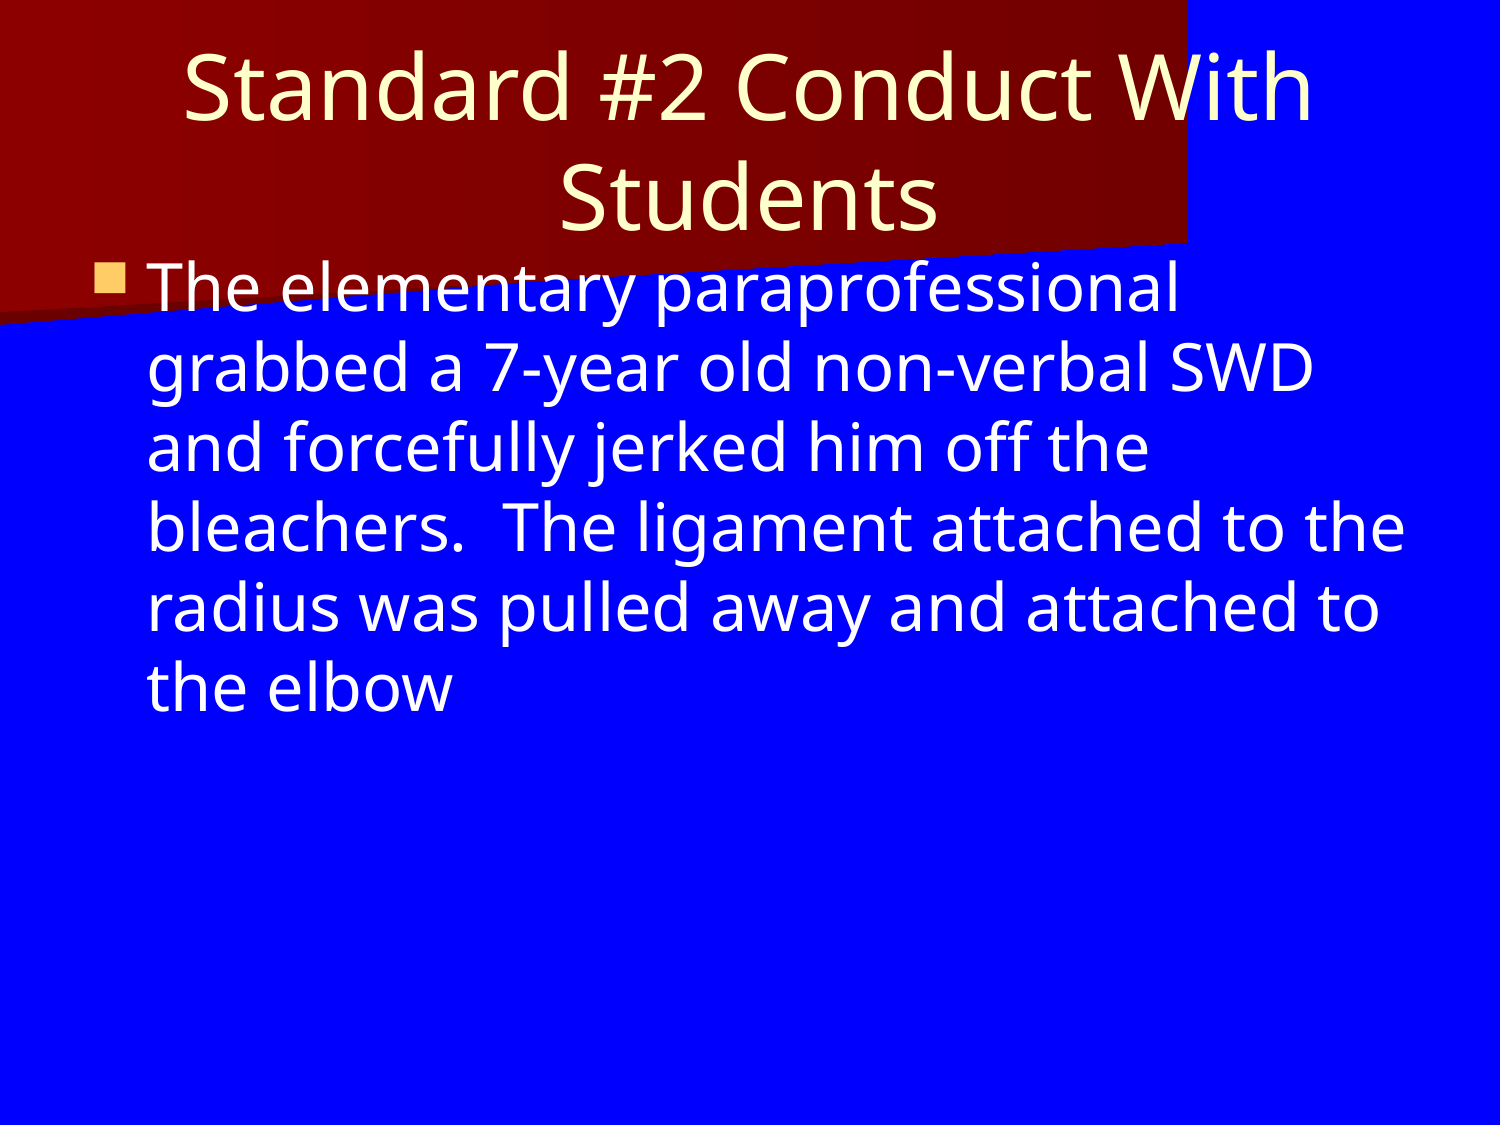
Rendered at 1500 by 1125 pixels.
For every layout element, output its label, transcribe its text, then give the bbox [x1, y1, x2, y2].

title Standard #2 Conduct With Students [74, 44, 1426, 233]
list The elementary paraprofessional grabbed a 7-year old non-verbal SWD and forcefully jerked him off the bleachers. The ligament attached to the radius was pulled away and attached to the elbow [74, 237, 1426, 1125]
